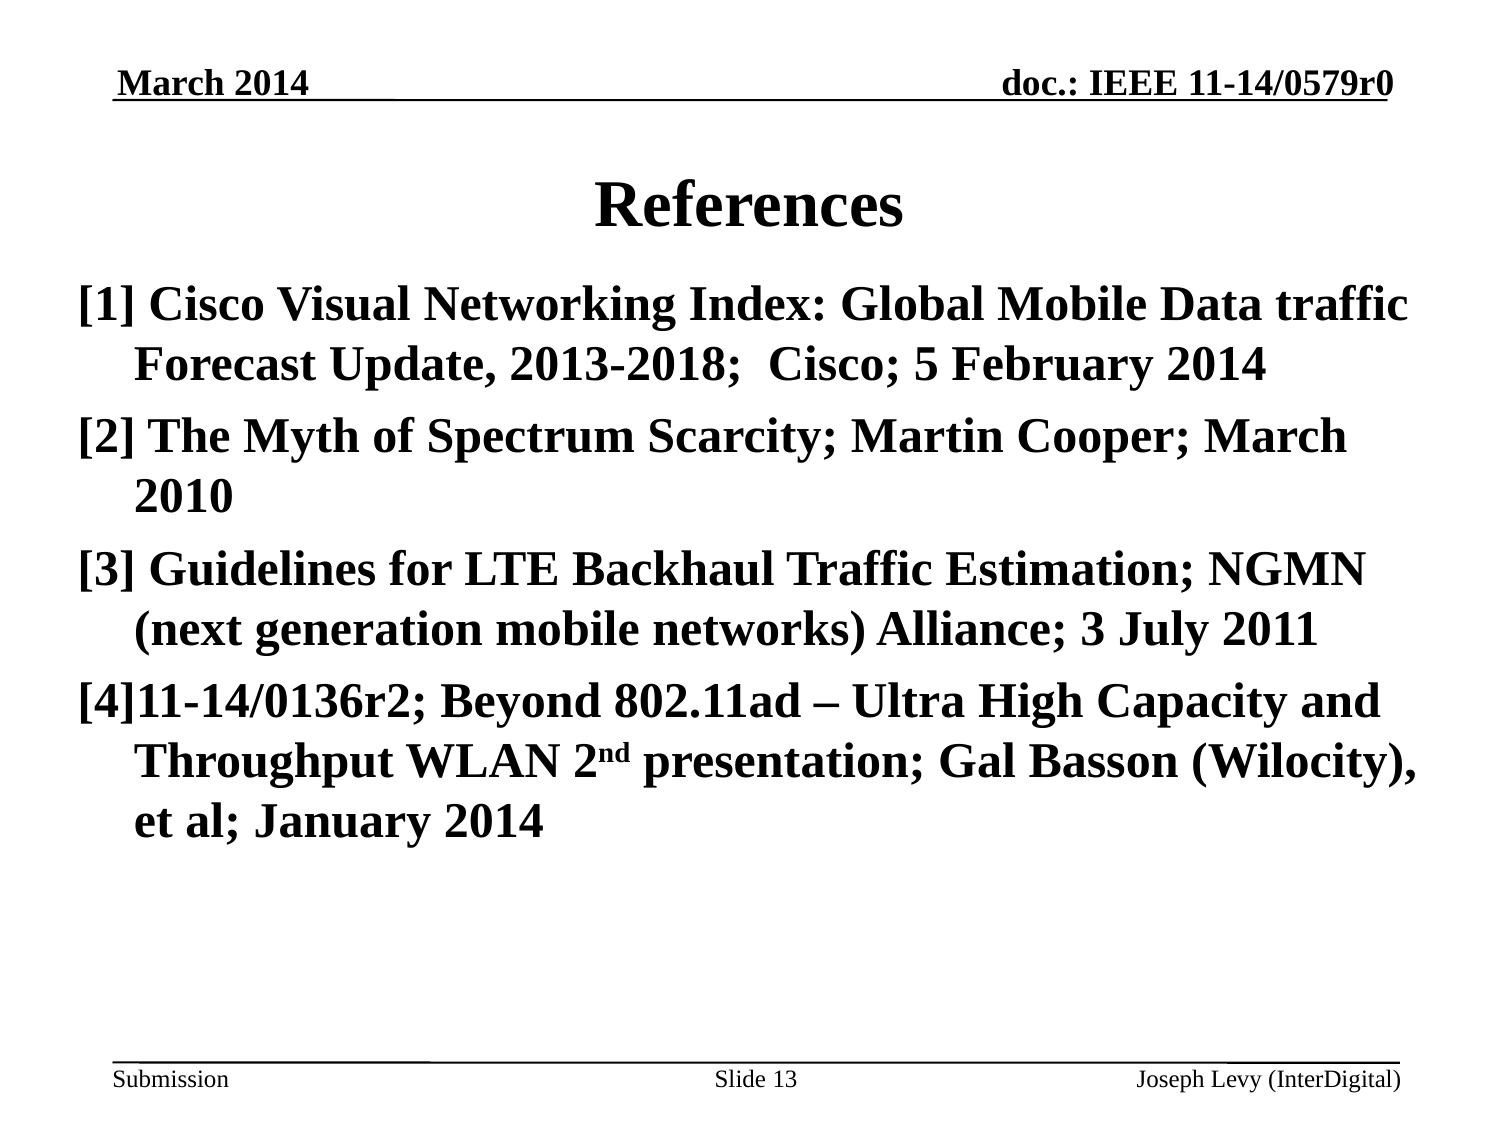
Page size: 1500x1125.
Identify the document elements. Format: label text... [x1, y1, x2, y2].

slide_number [116, 58, 507, 104]
slide_number Slide 13 [712, 1061, 800, 1123]
title References [112, 112, 1388, 262]
list [1] Cisco Visual Networking Index: Global Mobile Data traffic Forecast Update, 2013-2018; Cisco; 5 February 2014 [2] The Myth of Spectrum Scarcity; Martin Cooper; March 2010 [3] Guidelines for LTE Backhaul Traffic Estimation; NGMN (next generation mobile networks) Alliance; 3 July 2011 [4]11-14/0136r2; Beyond 802.11ad – Ultra High Capacity and Throughput WLAN 2nd presentation; Gal Basson (Wilocity), et al; January 2014 [62, 262, 1463, 1016]
footer Joseph Levy (InterDigital) [1019, 1061, 1402, 1093]
